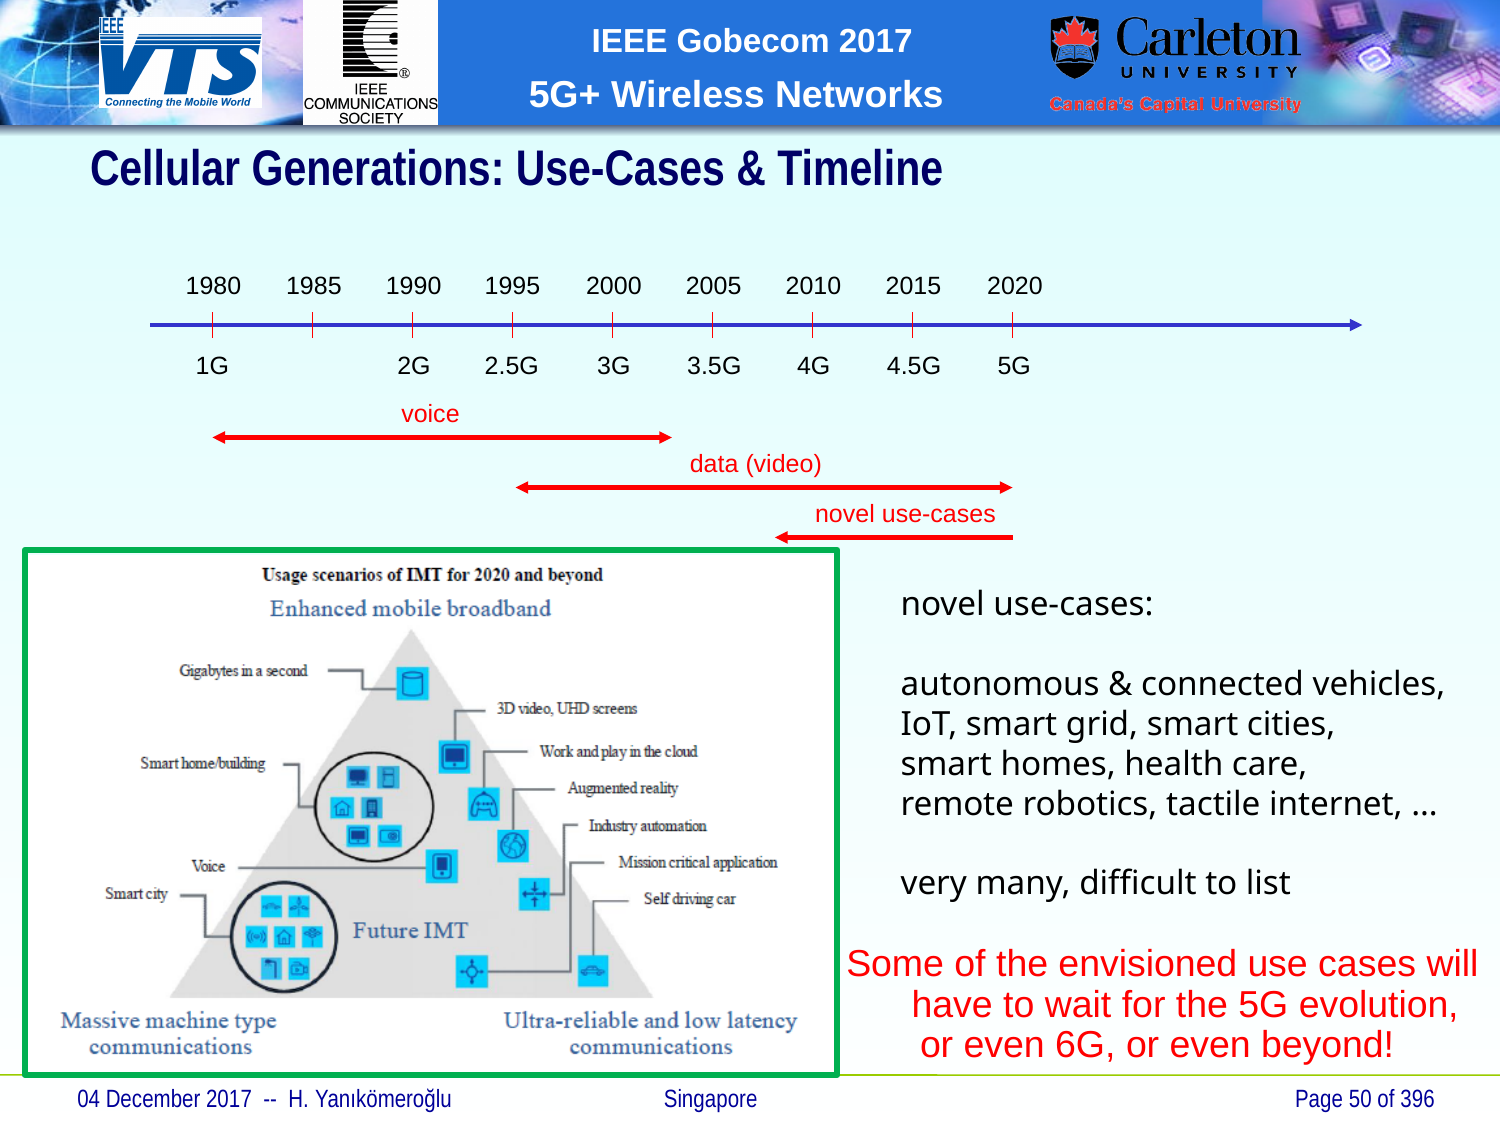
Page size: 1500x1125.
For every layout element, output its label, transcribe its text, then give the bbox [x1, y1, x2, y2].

text_box novel use-cases [800, 490, 1018, 536]
text_box 1980 [170, 262, 257, 308]
text_box 2G [382, 342, 446, 387]
text_box data (video) [674, 440, 838, 486]
text_box 1990 [370, 262, 457, 308]
title Cellular Generations: Use-Cases & Timeline [74, 134, 1113, 198]
text_box novel use-cases: autonomous & connected vehicles, IoT, smart grid, smart cities, smart homes, health care, remote robotics, tactile internet, … very many, difficult to list [885, 574, 1463, 910]
picture [0, 0, 438, 125]
text_box 4G [782, 342, 846, 387]
text_box 2005 [670, 262, 757, 308]
text_box 2.5G [469, 342, 554, 387]
text_box [23, 548, 839, 556]
text_box 2020 [972, 262, 1058, 308]
text_box 5G [982, 342, 1046, 387]
text_box 1G [180, 342, 244, 387]
text_box 1995 [469, 262, 556, 308]
text_box 3G [582, 342, 646, 387]
picture [1050, 0, 1500, 125]
text_box 1985 [271, 262, 357, 308]
text_box 2010 [770, 262, 857, 308]
text_box 3.5G [672, 342, 757, 387]
text_box Some of the envisioned use cases will have to wait for the 5G evolution, or even 6G, or even beyond! [841, 937, 1500, 1074]
text_box 2015 [870, 262, 957, 308]
picture [24, 555, 838, 1076]
text_box voice [386, 390, 475, 436]
text_box 2000 [571, 262, 657, 308]
text_box 4.5G [871, 342, 957, 387]
